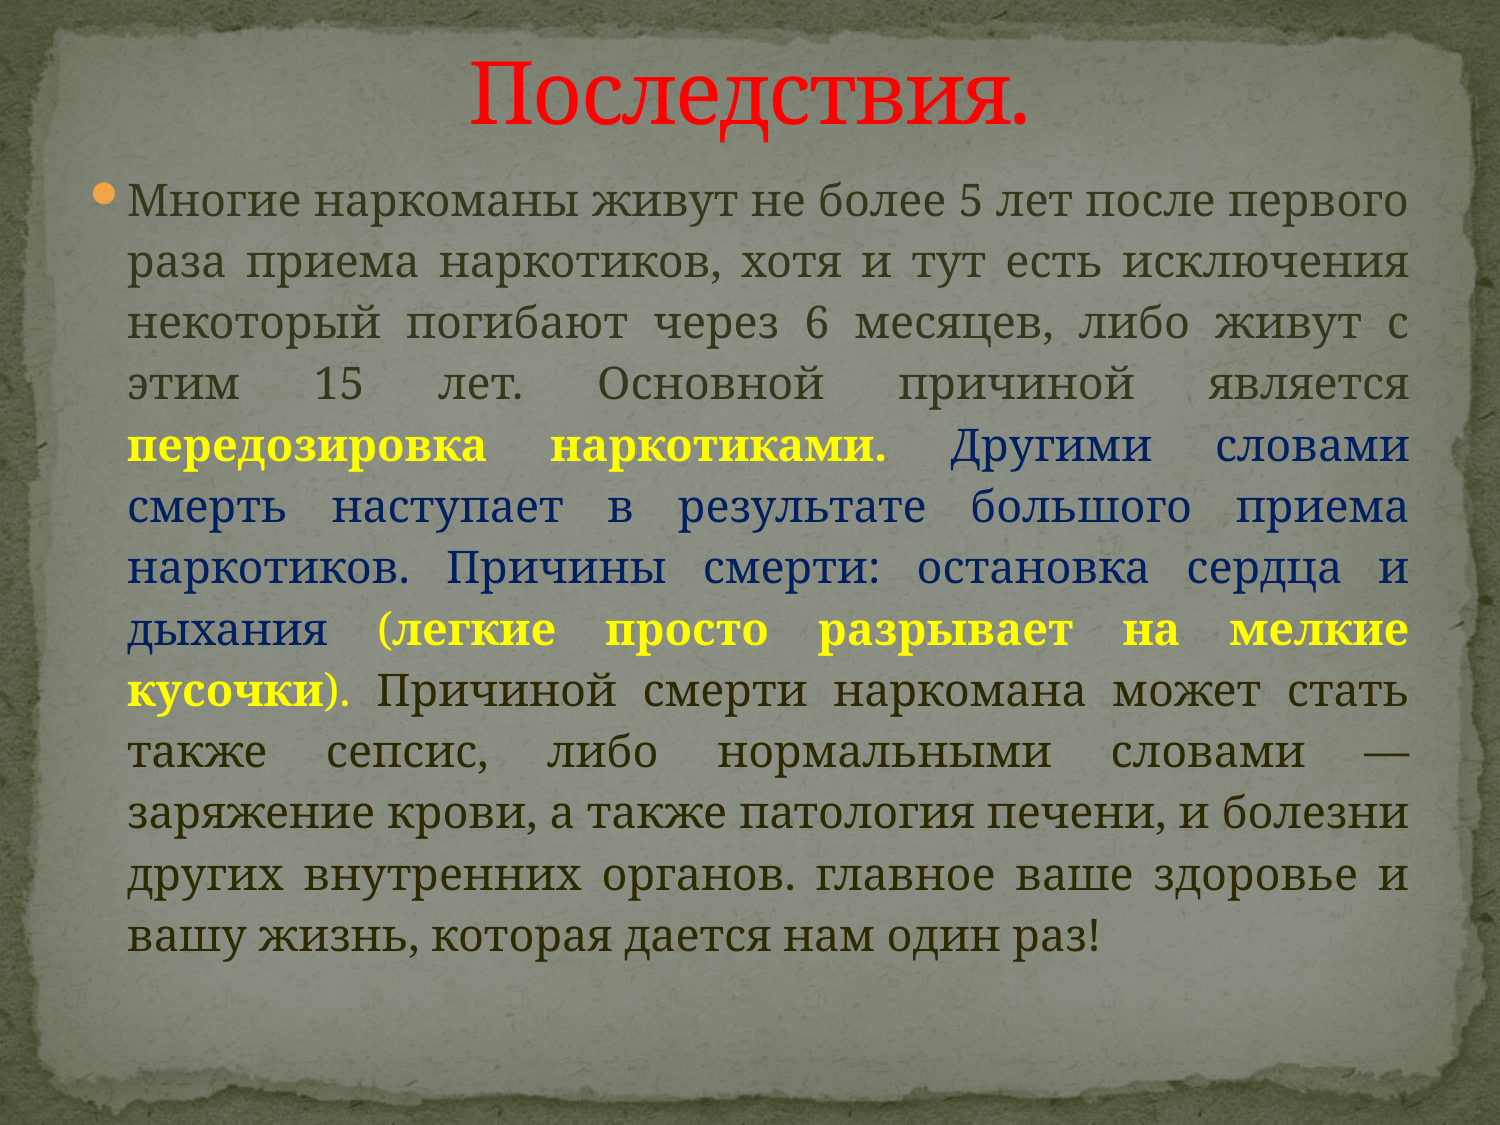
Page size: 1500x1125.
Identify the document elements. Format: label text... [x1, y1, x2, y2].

title Последствия. [74, 24, 1425, 150]
list Многие наркоманы живут не более 5 лет после первого раза приема наркотиков, хотя и тут есть исключения некоторый погибают через 6 месяцев, либо живут с этим 15 лет. Основной причиной является передозировка наркотиками. Другими словами смерть наступает в результате большого приема наркотиков. Причины смерти: остановка сердца и дыхания (легкие просто разрывает на мелкие кусочки). Причиной смерти наркомана может стать также сепсис, либо нормальными словами — заряжение крови, а также патология печени, и болезни других внутренних органов. главное ваше здоровье и вашу жизнь, которая дается нам один раз! [75, 160, 1425, 1000]
